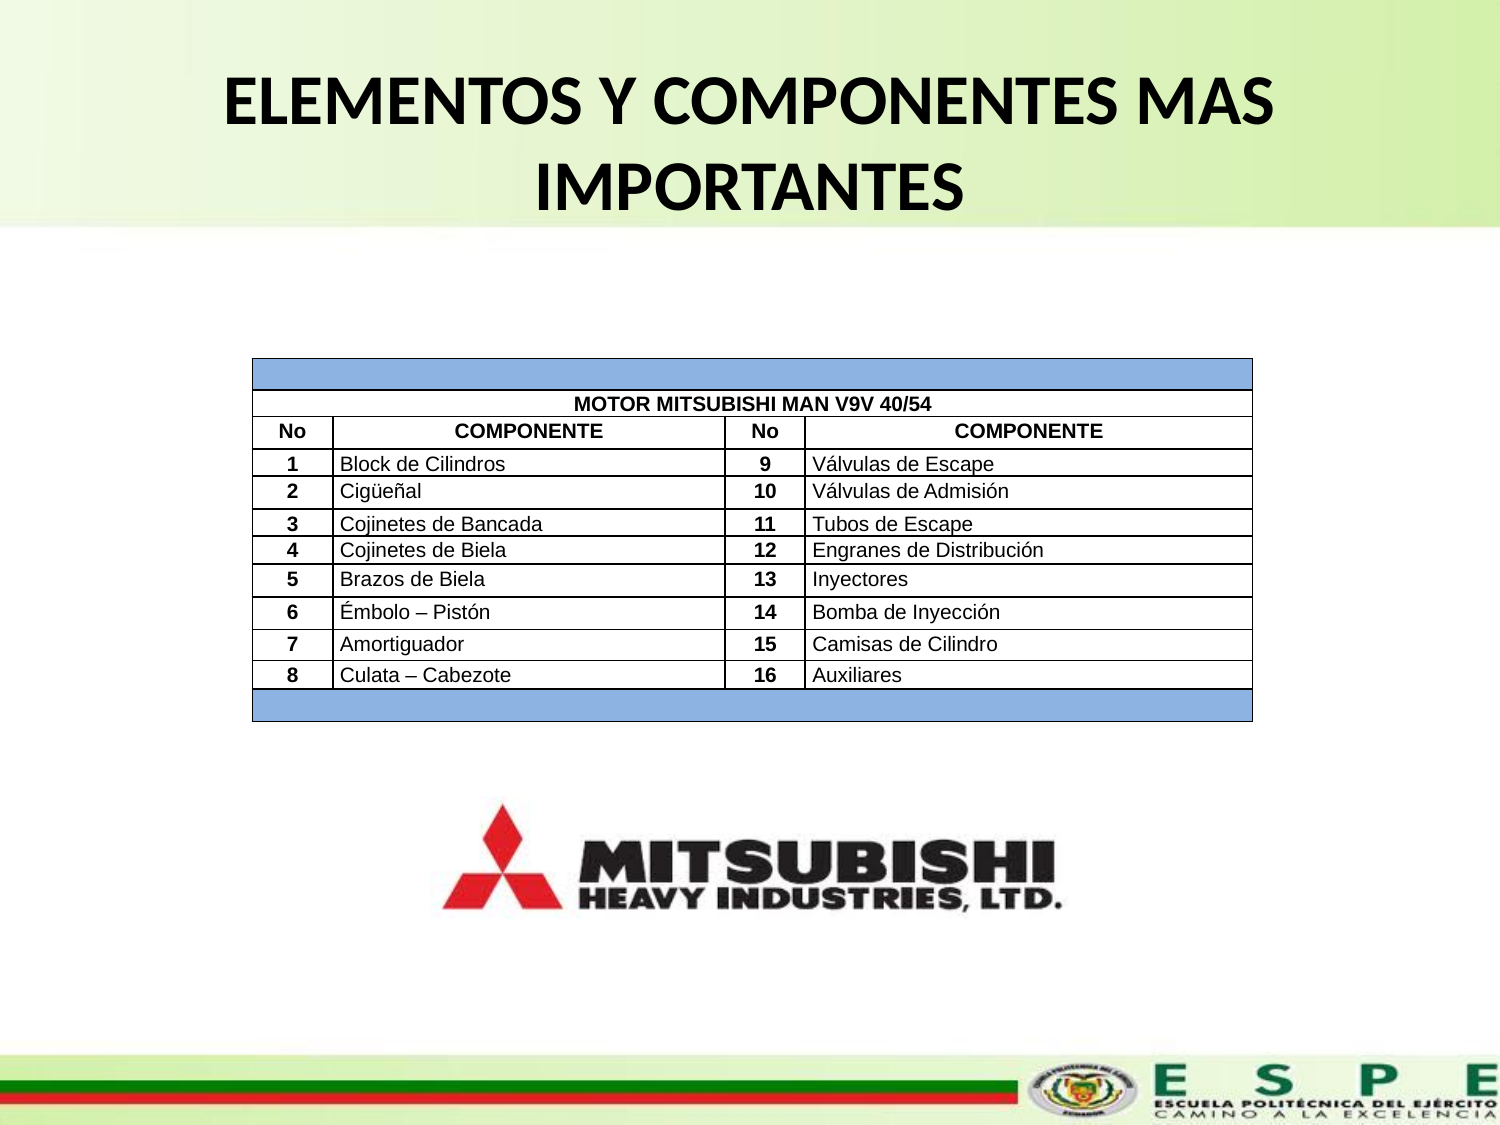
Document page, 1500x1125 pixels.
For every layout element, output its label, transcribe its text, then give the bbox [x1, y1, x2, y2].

table_cell Válvulas de Admisión [806, 477, 1252, 508]
table_cell 13 [726, 565, 804, 596]
table_cell Émbolo – Pistón [334, 598, 724, 629]
table_cell No [253, 417, 332, 448]
table_cell 15 [726, 630, 804, 660]
table_cell Camisas de Cilindro [806, 630, 1252, 660]
table_cell Block de Cilindros [334, 450, 724, 475]
table_cell Tubos de Escape [806, 510, 1252, 535]
table_cell Brazos de Biela [334, 565, 724, 596]
table_cell Cigüeñal [334, 477, 724, 508]
table_cell 8 [253, 661, 332, 688]
table_cell COMPONENTE [806, 417, 1252, 448]
table_cell Culata – Cabezote [334, 661, 724, 688]
table_cell 6 [253, 598, 332, 629]
table_cell Bomba de Inyección [806, 598, 1252, 629]
table_cell 11 [726, 510, 804, 535]
table_cell 10 [726, 477, 804, 508]
table_cell Auxiliares [806, 661, 1252, 688]
table_cell No [726, 417, 804, 448]
table_cell 7 [253, 630, 332, 660]
table_cell Engranes de Distribución [806, 537, 1252, 563]
table_cell 2 [253, 477, 332, 508]
table_cell Inyectores [806, 565, 1252, 596]
picture [0, 0, 1500, 1125]
table_cell 12 [726, 537, 804, 563]
table_cell 14 [726, 598, 804, 629]
table_cell Cojinetes de Biela [334, 537, 724, 563]
table_cell COMPONENTE [334, 417, 724, 448]
table_cell 4 [253, 537, 332, 563]
table_cell 9 [726, 450, 804, 475]
table_cell Válvulas de Escape [806, 450, 1252, 475]
table_cell 1 [253, 450, 332, 475]
table_cell MOTOR MITSUBISHI MAN V9V 40/54 [253, 391, 1252, 416]
table_cell 5 [253, 565, 332, 596]
table_header [253, 359, 1252, 389]
table_cell Amortiguador [334, 630, 724, 660]
table_cell [253, 690, 1252, 721]
table_cell 3 [253, 510, 332, 535]
table_cell 16 [726, 661, 804, 688]
table_cell Cojinetes de Bancada [334, 510, 724, 535]
title ELEMENTOS Y COMPONENTES MAS IMPORTANTES [75, 45, 1425, 233]
